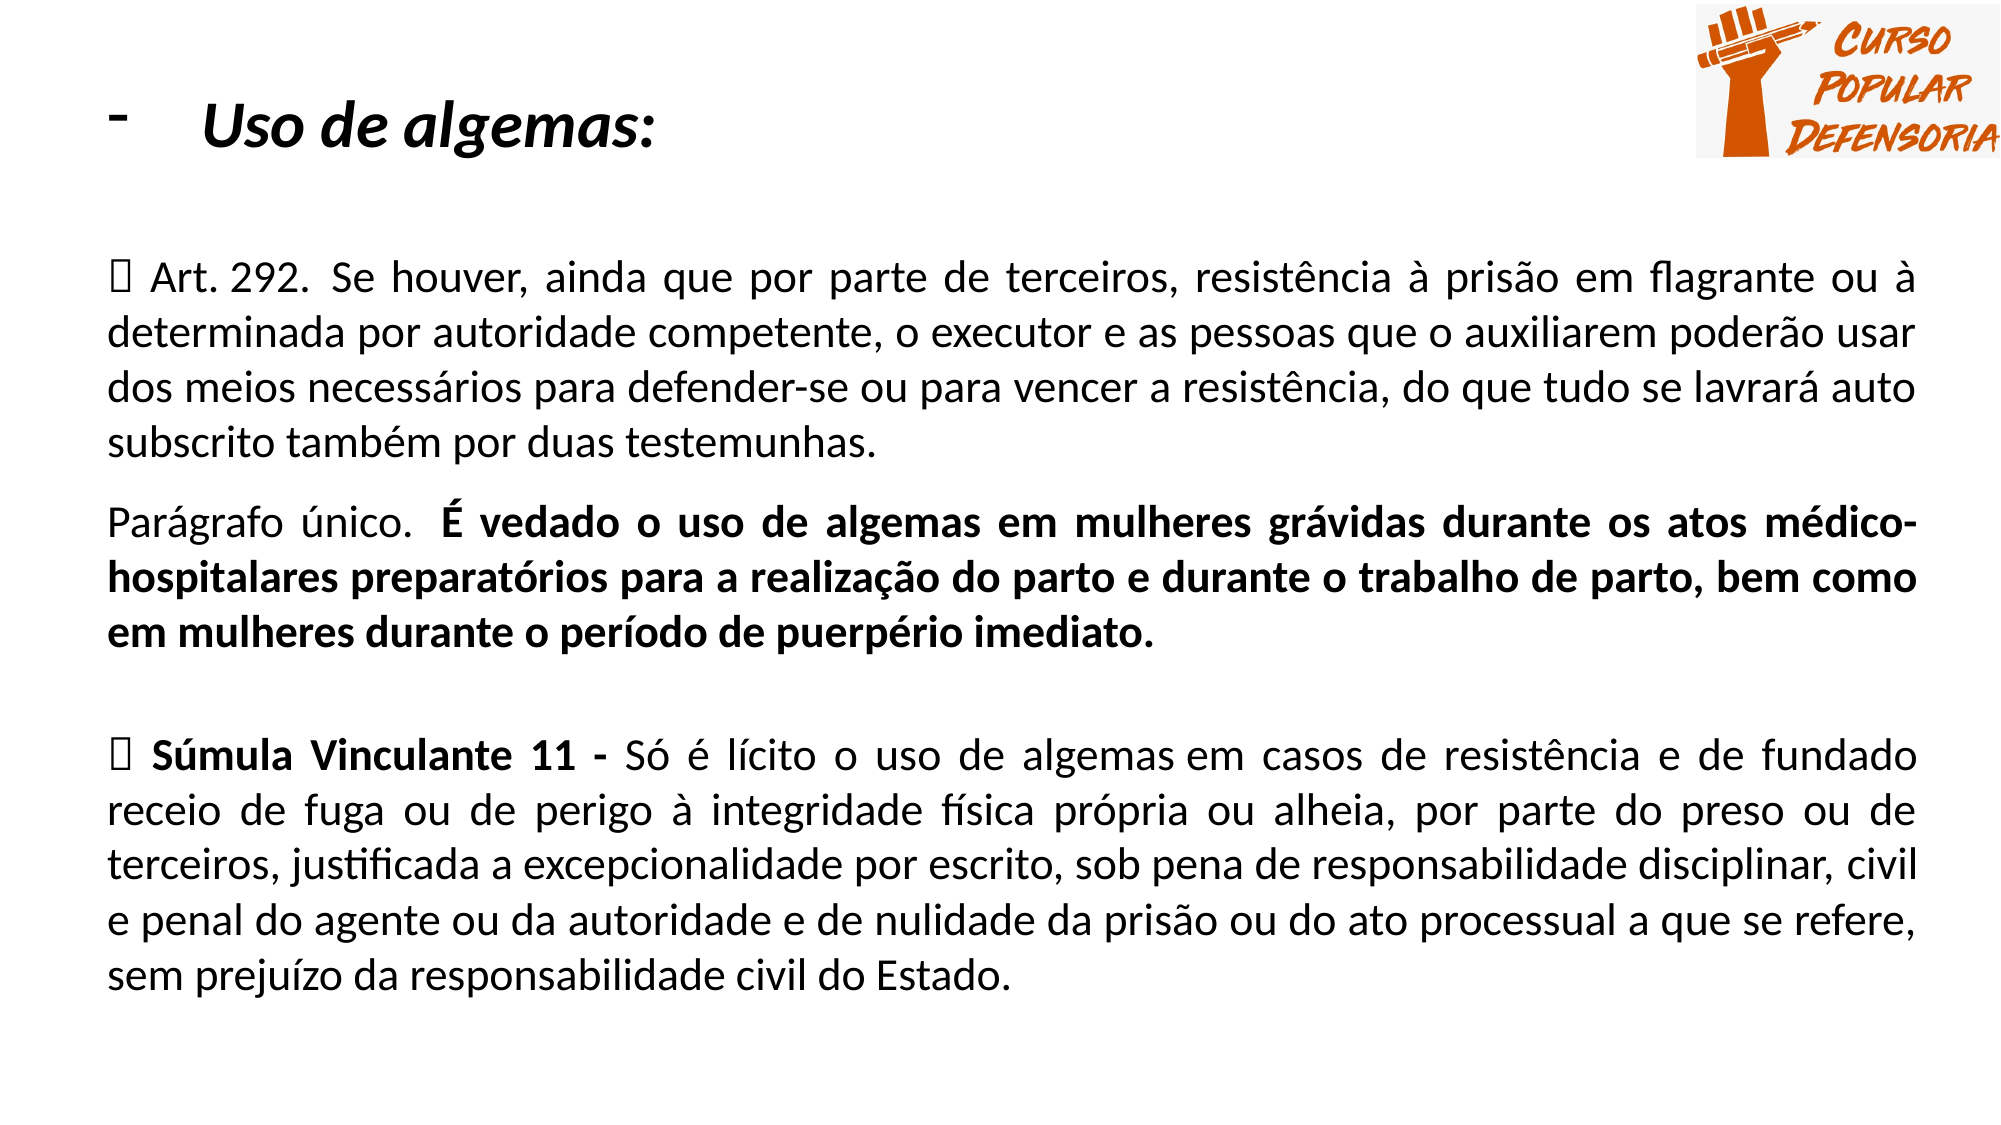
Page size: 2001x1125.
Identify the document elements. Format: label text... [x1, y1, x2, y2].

picture [1696, 4, 2000, 158]
text_box Uso de algemas:  Art. 292. Se houver, ainda que por parte de terceiros, resistência à prisão em flagrante ou à determinada por autoridade competente, o executor e as pessoas que o auxiliarem poderão usar dos meios necessários para defender-se ou para vencer a resistência, do que tudo se lavrará auto subscrito também por duas testemunhas. Parágrafo único. É vedado o uso de algemas em mulheres grávidas durante os atos médico-hospitalares preparatórios para a realização do parto e durante o trabalho de parto, bem como em mulheres durante o período de puerpério imediato.  Súmula Vinculante 11 - Só é lícito o uso de algemas em casos de resistência e de fundado receio de fuga ou de perigo à integridade física própria ou alheia, por parte do preso ou de terceiros, justificada a excepcionalidade por escrito, sob pena de responsabilidade disciplinar, civil e penal do agente ou da autoridade e de nulidade da prisão ou do ato processual a que se refere, sem prejuízo da responsabilidade civil do Estado. [92, 73, 1934, 1125]
